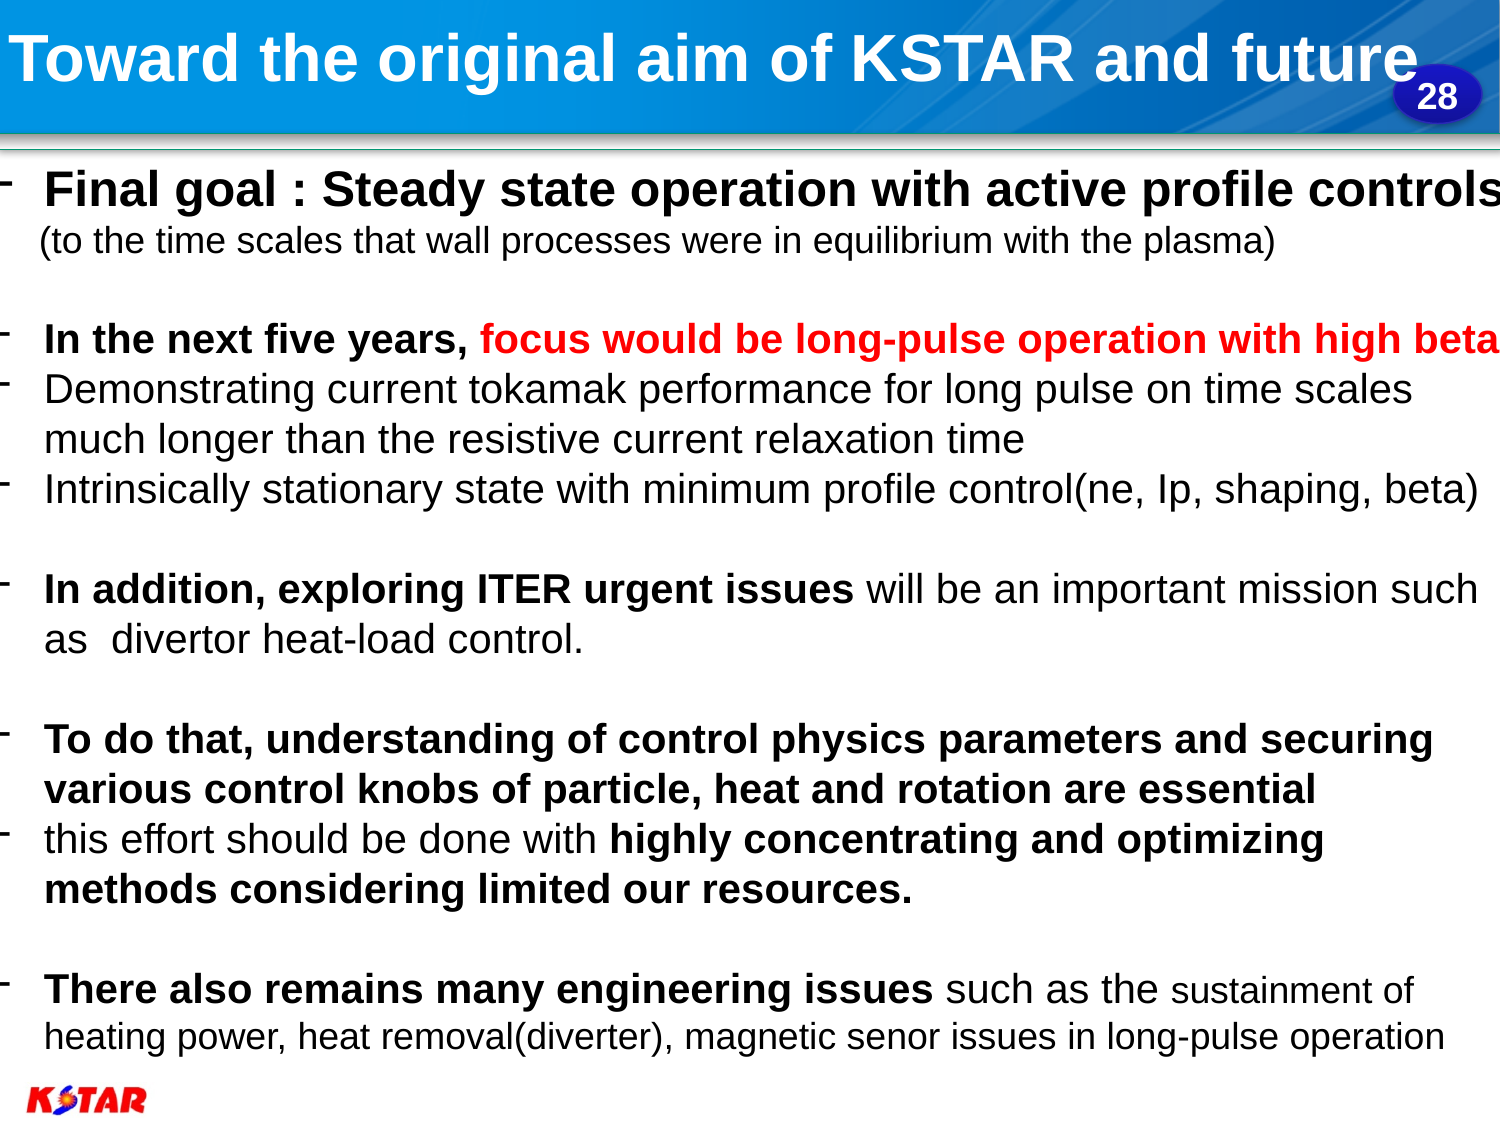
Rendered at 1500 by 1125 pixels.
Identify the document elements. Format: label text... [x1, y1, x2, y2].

slide_number 28 [1387, 70, 1488, 118]
title Toward the original aim of KSTAR and future [0, 0, 1471, 126]
picture [469, 0, 1500, 133]
text_box Final goal : Steady state operation with active profile controls (to the time scales that wall processes were in equilibrium with the plasma) In the next five years, focus would be long-pulse operation with high beta Demonstrating current tokamak performance for long pulse on time scales much longer than the resistive current relaxation time Intrinsically stationary state with minimum profile control(ne, Ip, shaping, beta) In addition, exploring ITER urgent issues will be an important mission such as divertor heat-load control. To do that, understanding of control physics parameters and securing various control knobs of particle, heat and rotation are essential this effort should be done with highly concentrating and optimizing methods considering limited our resources. There also remains many engineering issues such as the sustainment of heating power, heat removal(diverter), magnetic senor issues in long-pulse operation [0, 148, 1500, 1125]
